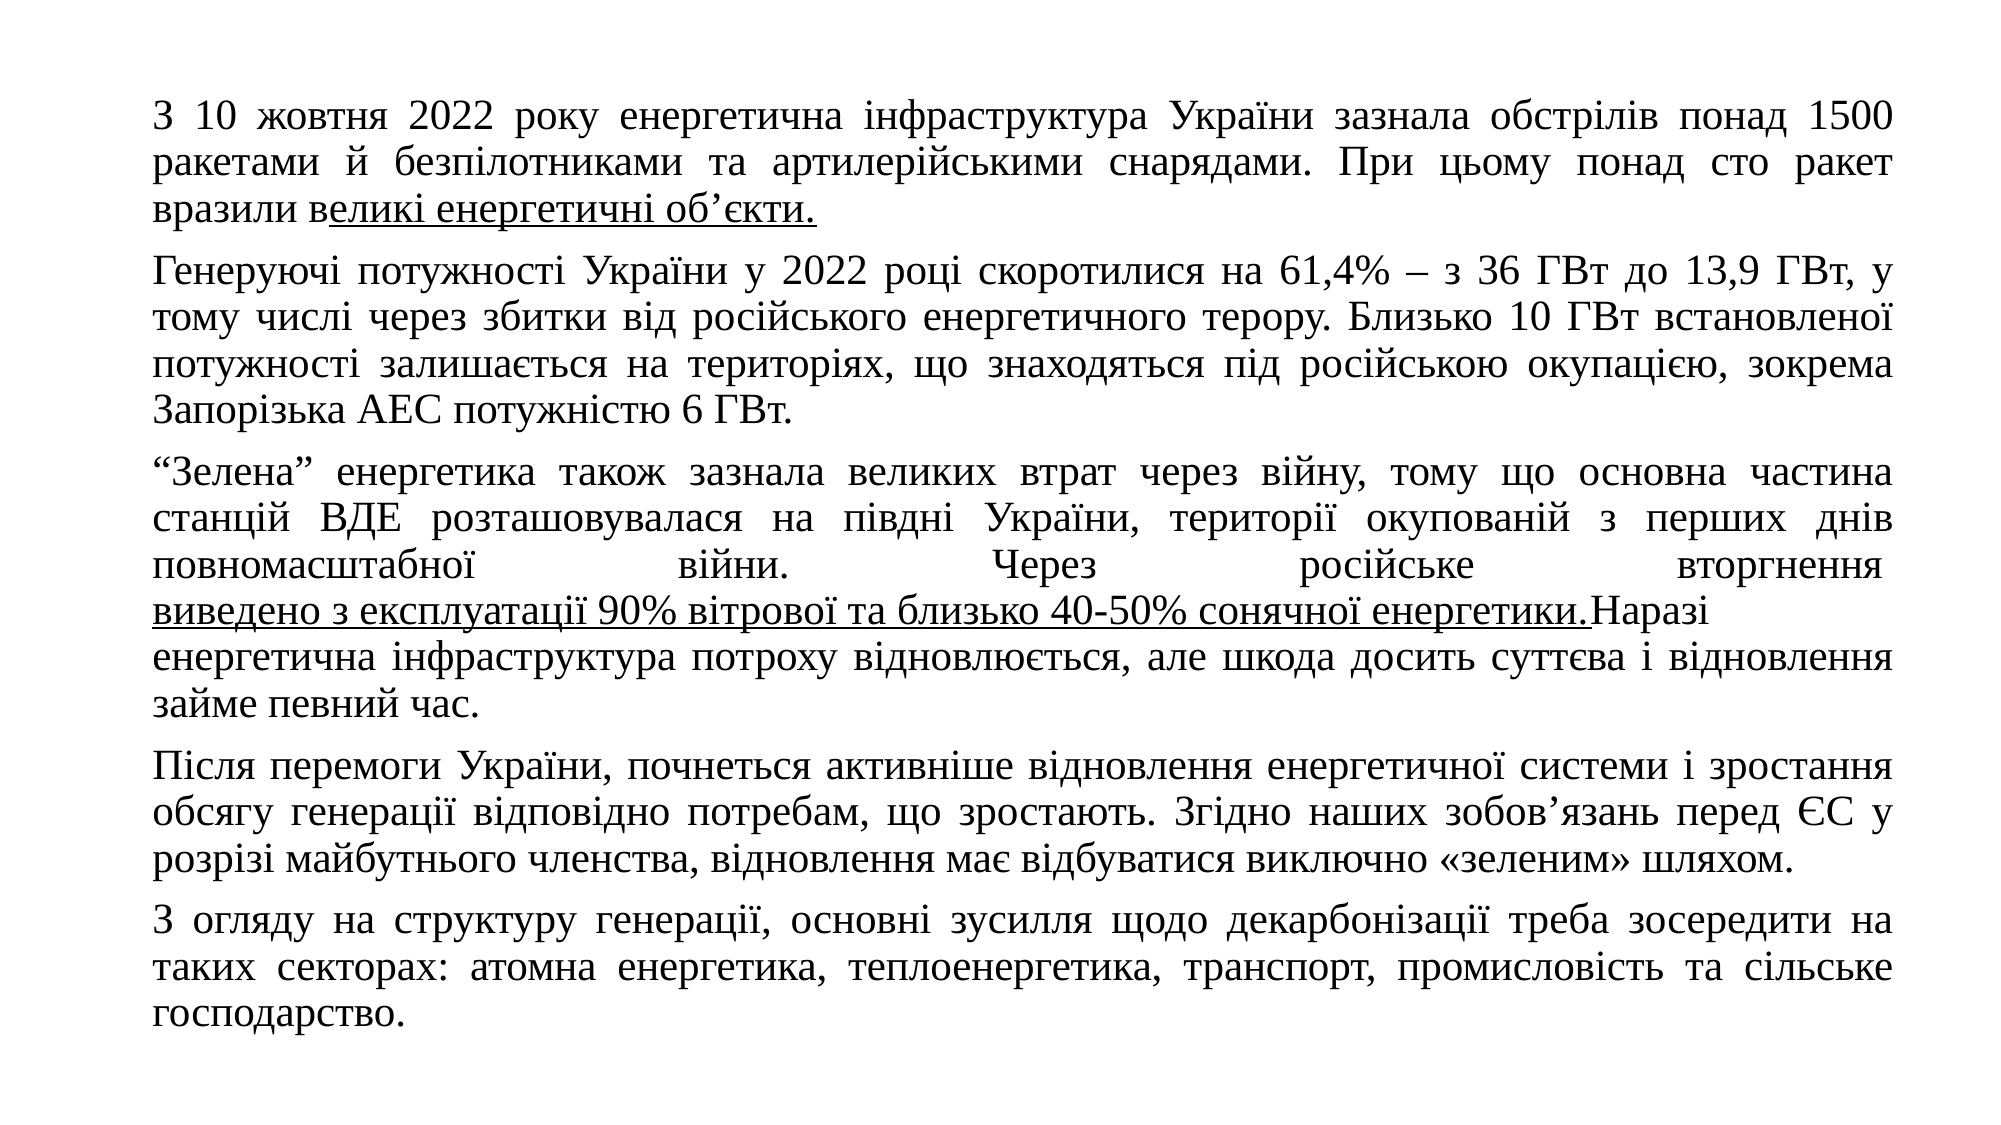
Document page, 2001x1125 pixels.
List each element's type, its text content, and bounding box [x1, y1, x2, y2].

list З 10 жовтня 2022 року енергетична інфраструктура України зазнала обстрілів понад 1500 ракетами й безпілотниками та артилерійськими снарядами. При цьому понад сто ракет вразили великі енергетичні об’єкти. Генеруючі потужності України у 2022 році скоротилися на 61,4% – з 36 ГВт до 13,9 ГВт, у тому числі через збитки від російського енергетичного терору. Близько 10 ГВт встановленої потужності залишається на територіях, що знаходяться під російською окупацією, зокрема Запорізька АЕС потужністю 6 ГВт. “Зелена” енергетика також зазнала великих втрат через війну, тому що основна частина станцій ВДЕ розташовувалася на півдні України, території окупованій з перших днів повномасштабної війни. Через російське вторгнення виведено з експлуатації 90% вітрової та близько 40-50% сонячної енергетики. Наразі енергетична інфраструктура потроху відновлюється, але шкода досить суттєва і відновлення займе певний час. Після перемоги України, почнеться активніше відновлення енергетичної системи і зростання обсягу генерації відповідно потребам, що зростають. Згідно наших зобов’язань перед ЄС у розрізі майбутнього членства, відновлення має відбуватися виключно «зеленим» шляхом. З огляду на структуру генерації, основні зусилля щодо декарбонізації треба зосередити на таких секторах: атомна енергетика, теплоенергетика, транспорт, промисловість та сільське господарство. [137, 84, 1911, 1078]
